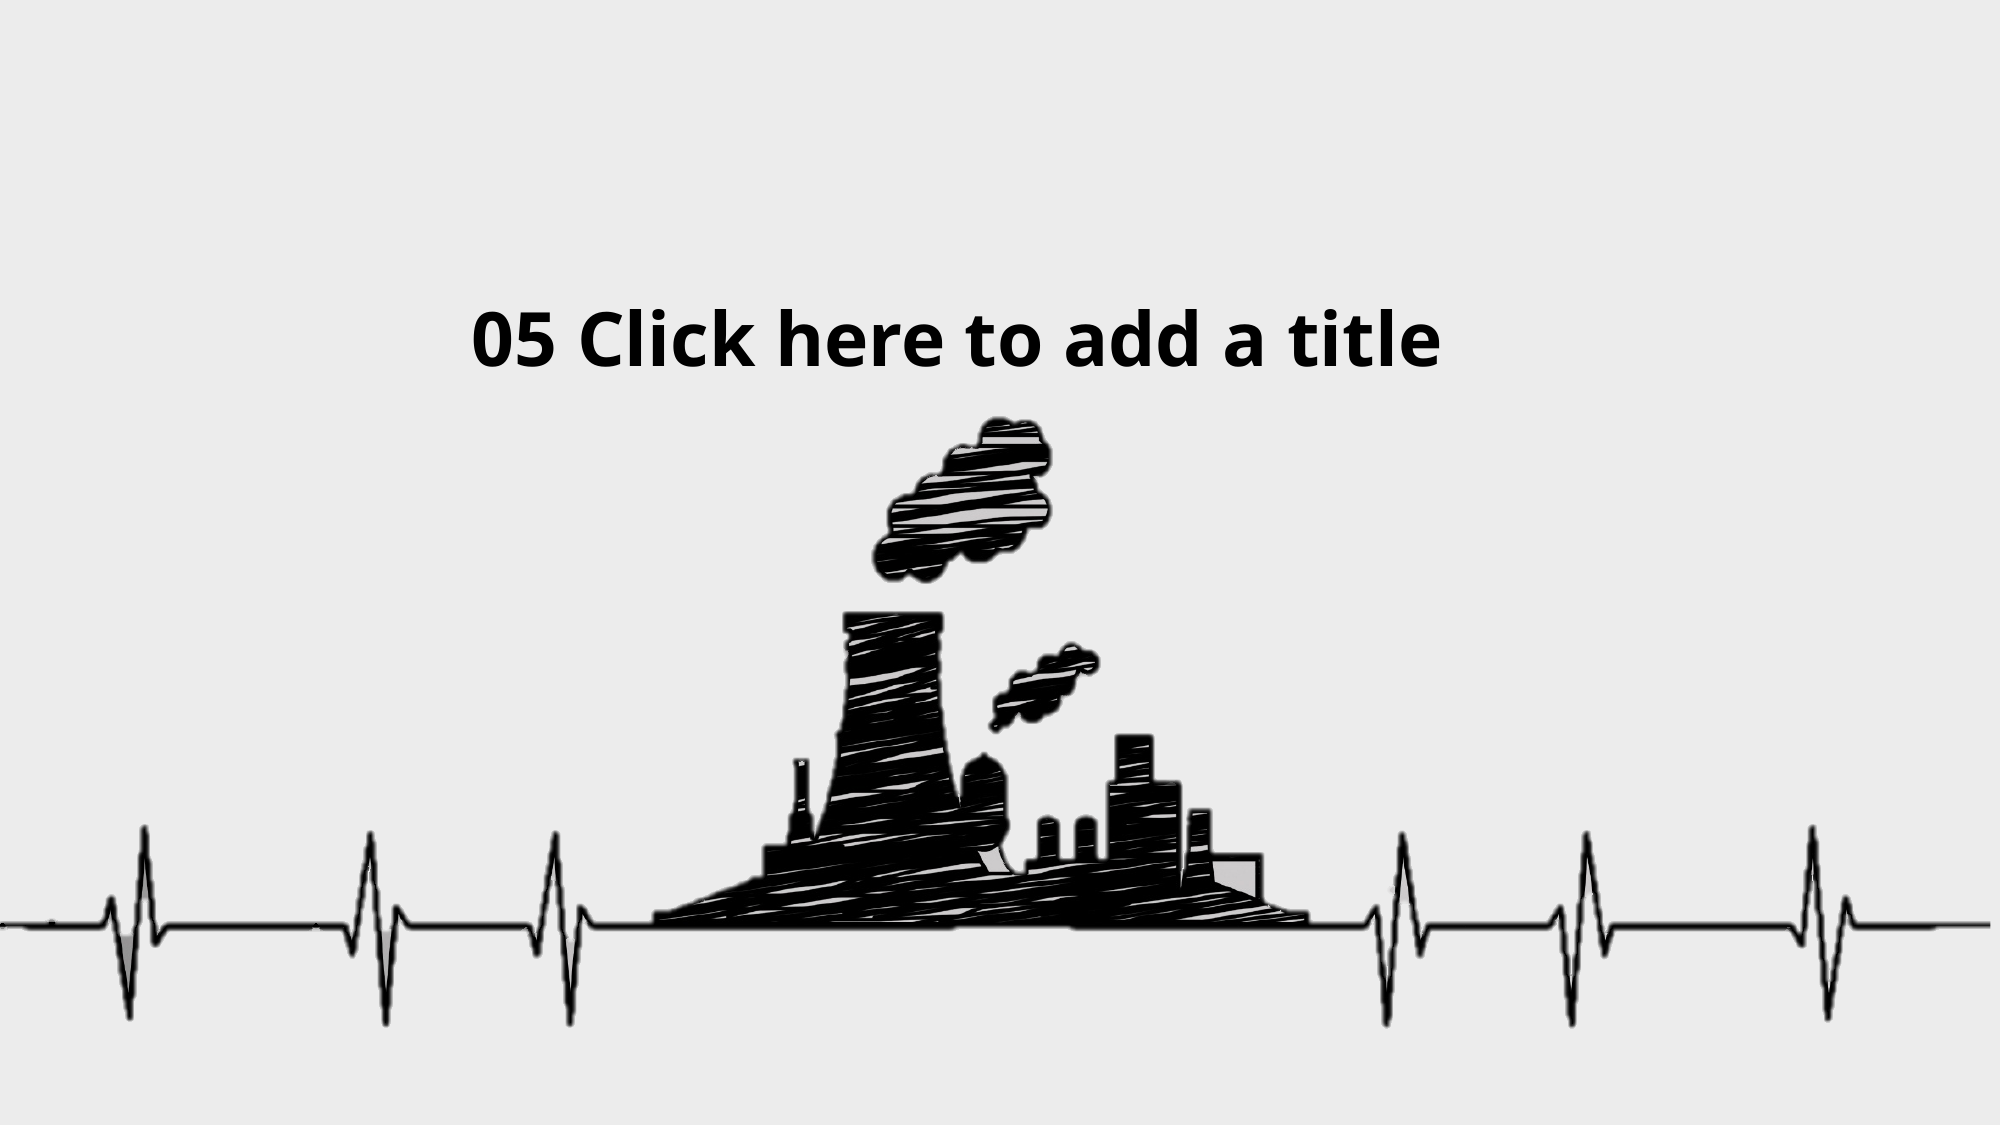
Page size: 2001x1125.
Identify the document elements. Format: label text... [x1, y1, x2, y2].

picture [0, 348, 1991, 1060]
text_box 05 Click here to add a title [456, 283, 1459, 348]
